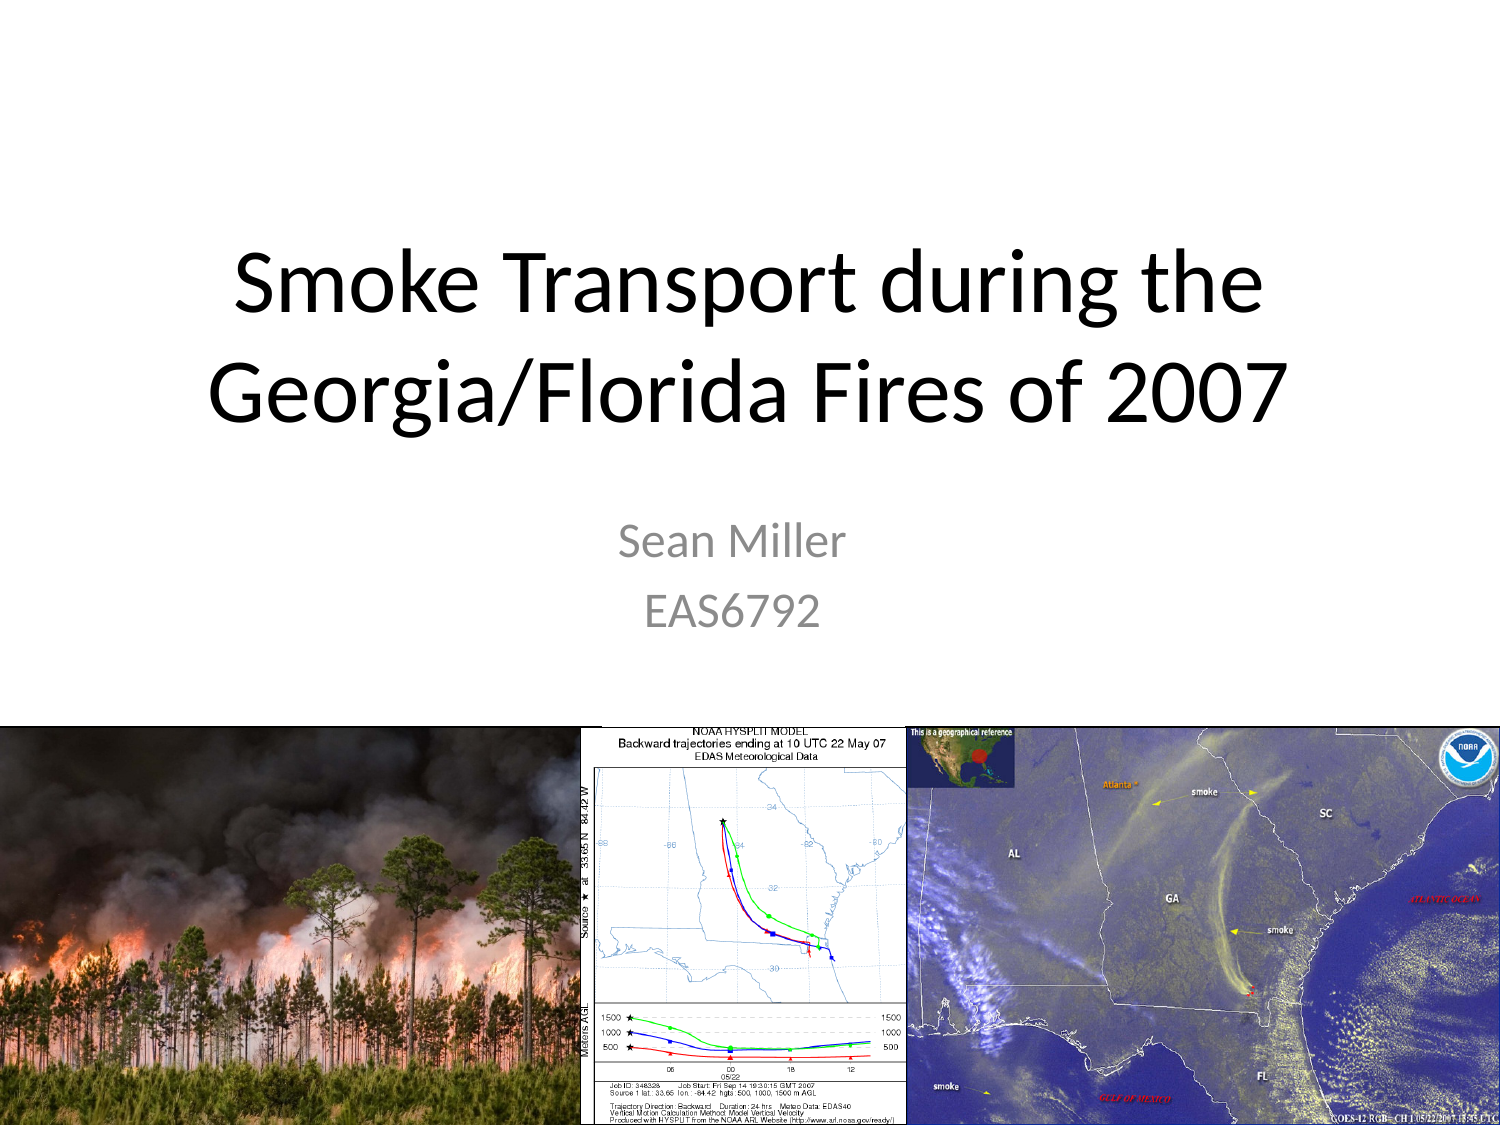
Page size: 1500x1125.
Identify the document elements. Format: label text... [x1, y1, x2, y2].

title Smoke Transport during the Georgia/Florida Fires of 2007 [112, 12, 1388, 650]
picture [0, 727, 1500, 1125]
subtitle Sean Miller EAS6792 [357, 500, 1108, 700]
